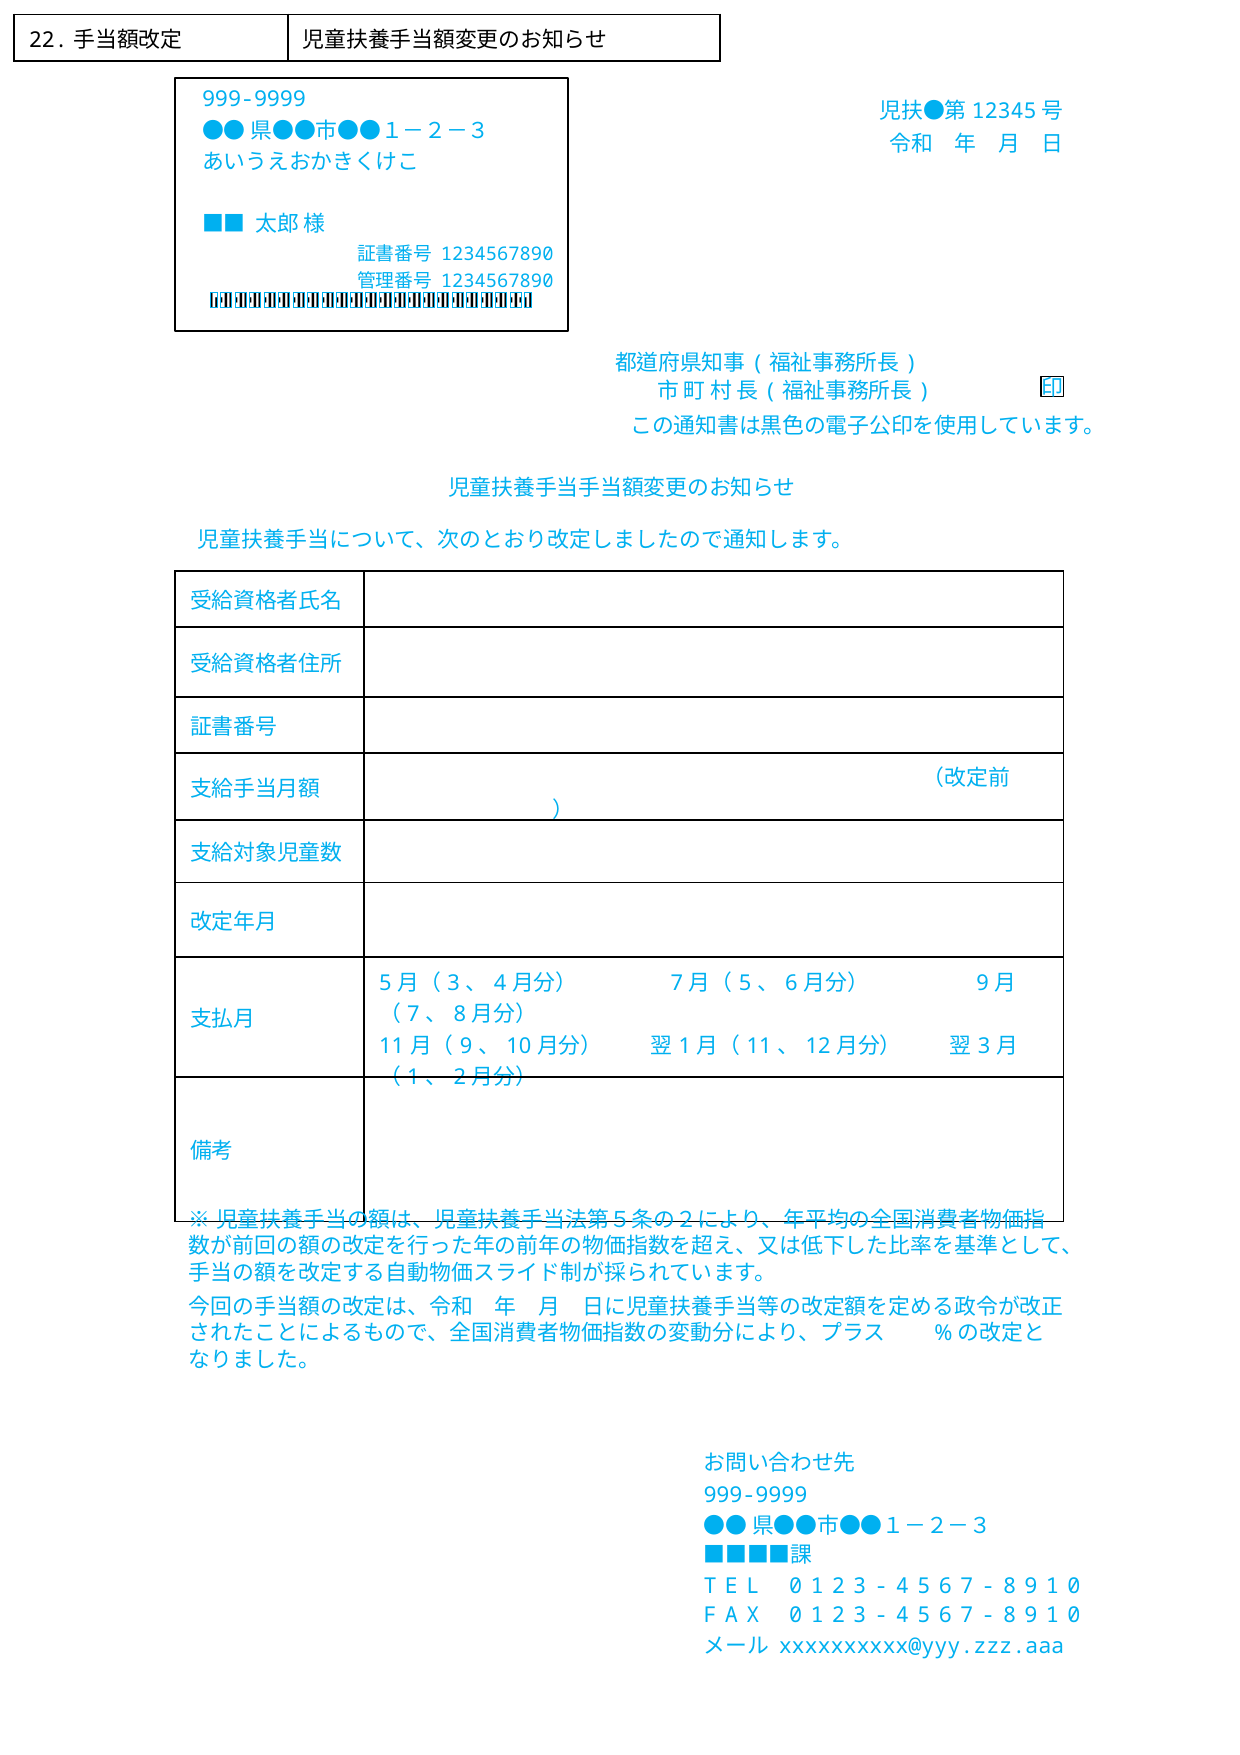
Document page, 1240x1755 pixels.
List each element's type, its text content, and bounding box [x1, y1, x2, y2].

table_cell 証書番号 [176, 698, 363, 752]
text_box 児童扶養手当手当額変更のお知らせ [424, 471, 818, 500]
text_box ※児童扶養手当の額は、児童扶養手当法第５条の２により、年平均の全国消費者物価指数が前回の額の改定を行った年の前年の物価指数を超え、又は低下した比率を基準として、手当の額を改定する自動物価スライド制が採られています。 今回の手当額の改定は、令和 年 月 日に児童扶養手当等の改定額を定める政令が改正されたことによるもので、全国消費者物価指数の変動分により、プラス %の改定となりました。 [186, 1203, 1066, 1546]
text_box 児扶●第12345号 [856, 94, 1064, 123]
table_cell 改定年月 [176, 883, 363, 956]
table_cell 支払月 [176, 958, 363, 1076]
table_header [365, 572, 1063, 626]
text_box 都道府県知事(福祉事務所長) 市 町 村 長(福祉事務所長) [594, 346, 931, 403]
table_header 22.手当額改定 [15, 15, 287, 60]
table_cell [365, 1078, 1063, 1203]
text_box お問い合わせ先 999-9999 ●●県●●市●●１－２－３ ■■■■課 TEL 0123-4567-8910 FAX 0123-4567-8910 メール xxxxxxxxxx@yyy.zzz.aaa [675, 1448, 1066, 1659]
text_box 令和 年 月 日 [869, 127, 1064, 156]
table_cell 5月（3、4月分） 7月（5、6月分） 9月（7、8月分） 11月（9、10月分） 翌1月（11、12月分） 翌3月（1、2月分） [365, 958, 1063, 1076]
table_cell 備考 [176, 1078, 363, 1221]
table_cell 支給手当月額 [176, 754, 363, 819]
text_box 印 [1041, 376, 1064, 397]
text_box 児童扶養手当について、次のとおり改定しましたので通知します。 [175, 521, 1064, 552]
table_header 児童扶養手当額変更のお知らせ [289, 15, 719, 60]
table_header 受給資格者氏名 [176, 572, 363, 626]
table_cell [365, 698, 1063, 752]
table_cell （改定前 ） [365, 754, 1063, 819]
text_box この通知書は黒色の電子公印を使用しています。 [594, 409, 1106, 439]
table_cell [365, 628, 1063, 696]
table_cell 支給対象児童数 [176, 821, 363, 882]
table_cell [365, 821, 1063, 882]
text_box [174, 77, 569, 332]
table_cell [365, 883, 1063, 956]
table_cell 受給資格者住所 [176, 628, 363, 696]
